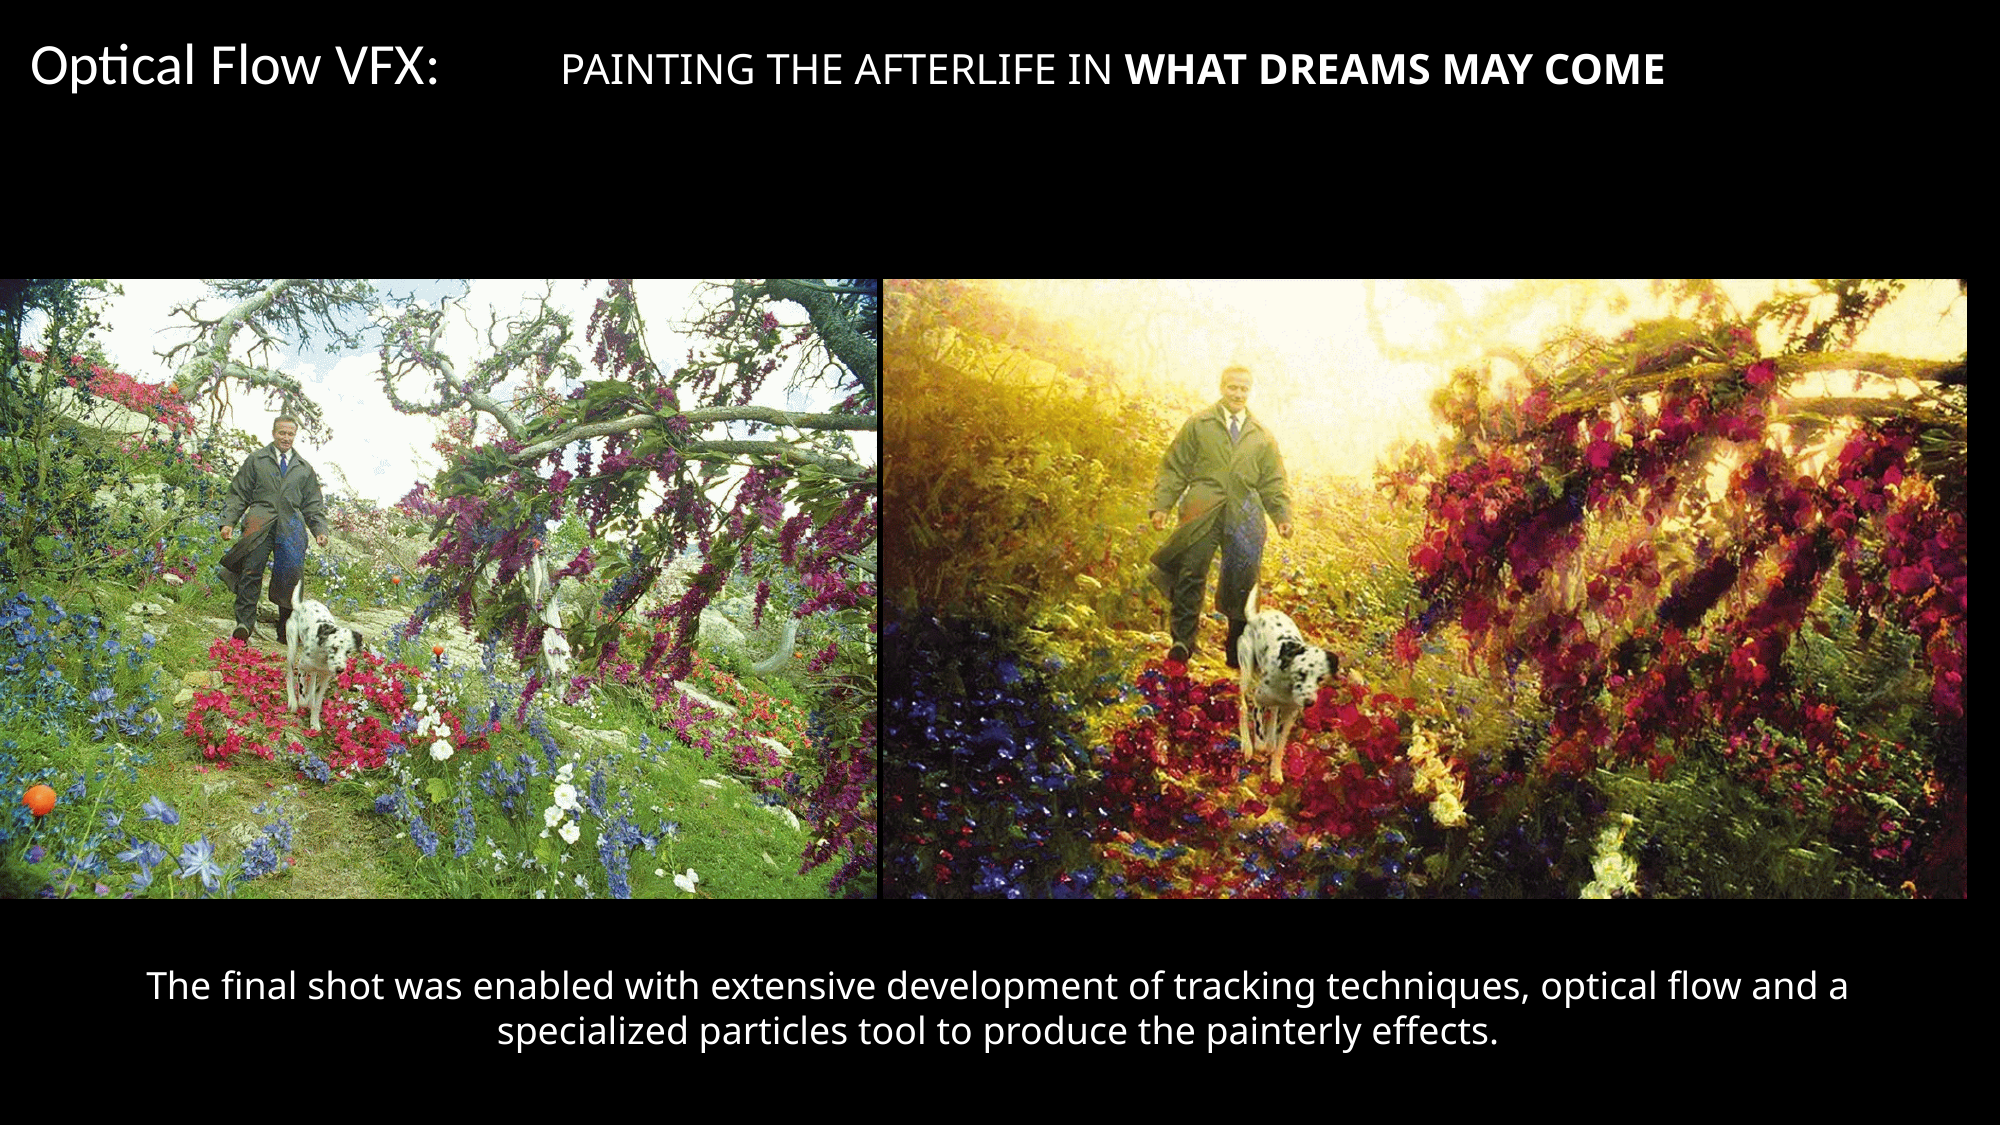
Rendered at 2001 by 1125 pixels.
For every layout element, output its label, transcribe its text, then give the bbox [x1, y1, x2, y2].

title Optical Flow VFX: PAINTING THE AFTERLIFE IN WHAT DREAMS MAY COME [15, 8, 1750, 104]
list The final shot was enabled with extensive development of tracking techniques, optical flow and a specialized particles tool to produce the painterly effects. [52, 955, 1946, 1090]
picture [0, 279, 877, 899]
picture [882, 279, 1967, 899]
